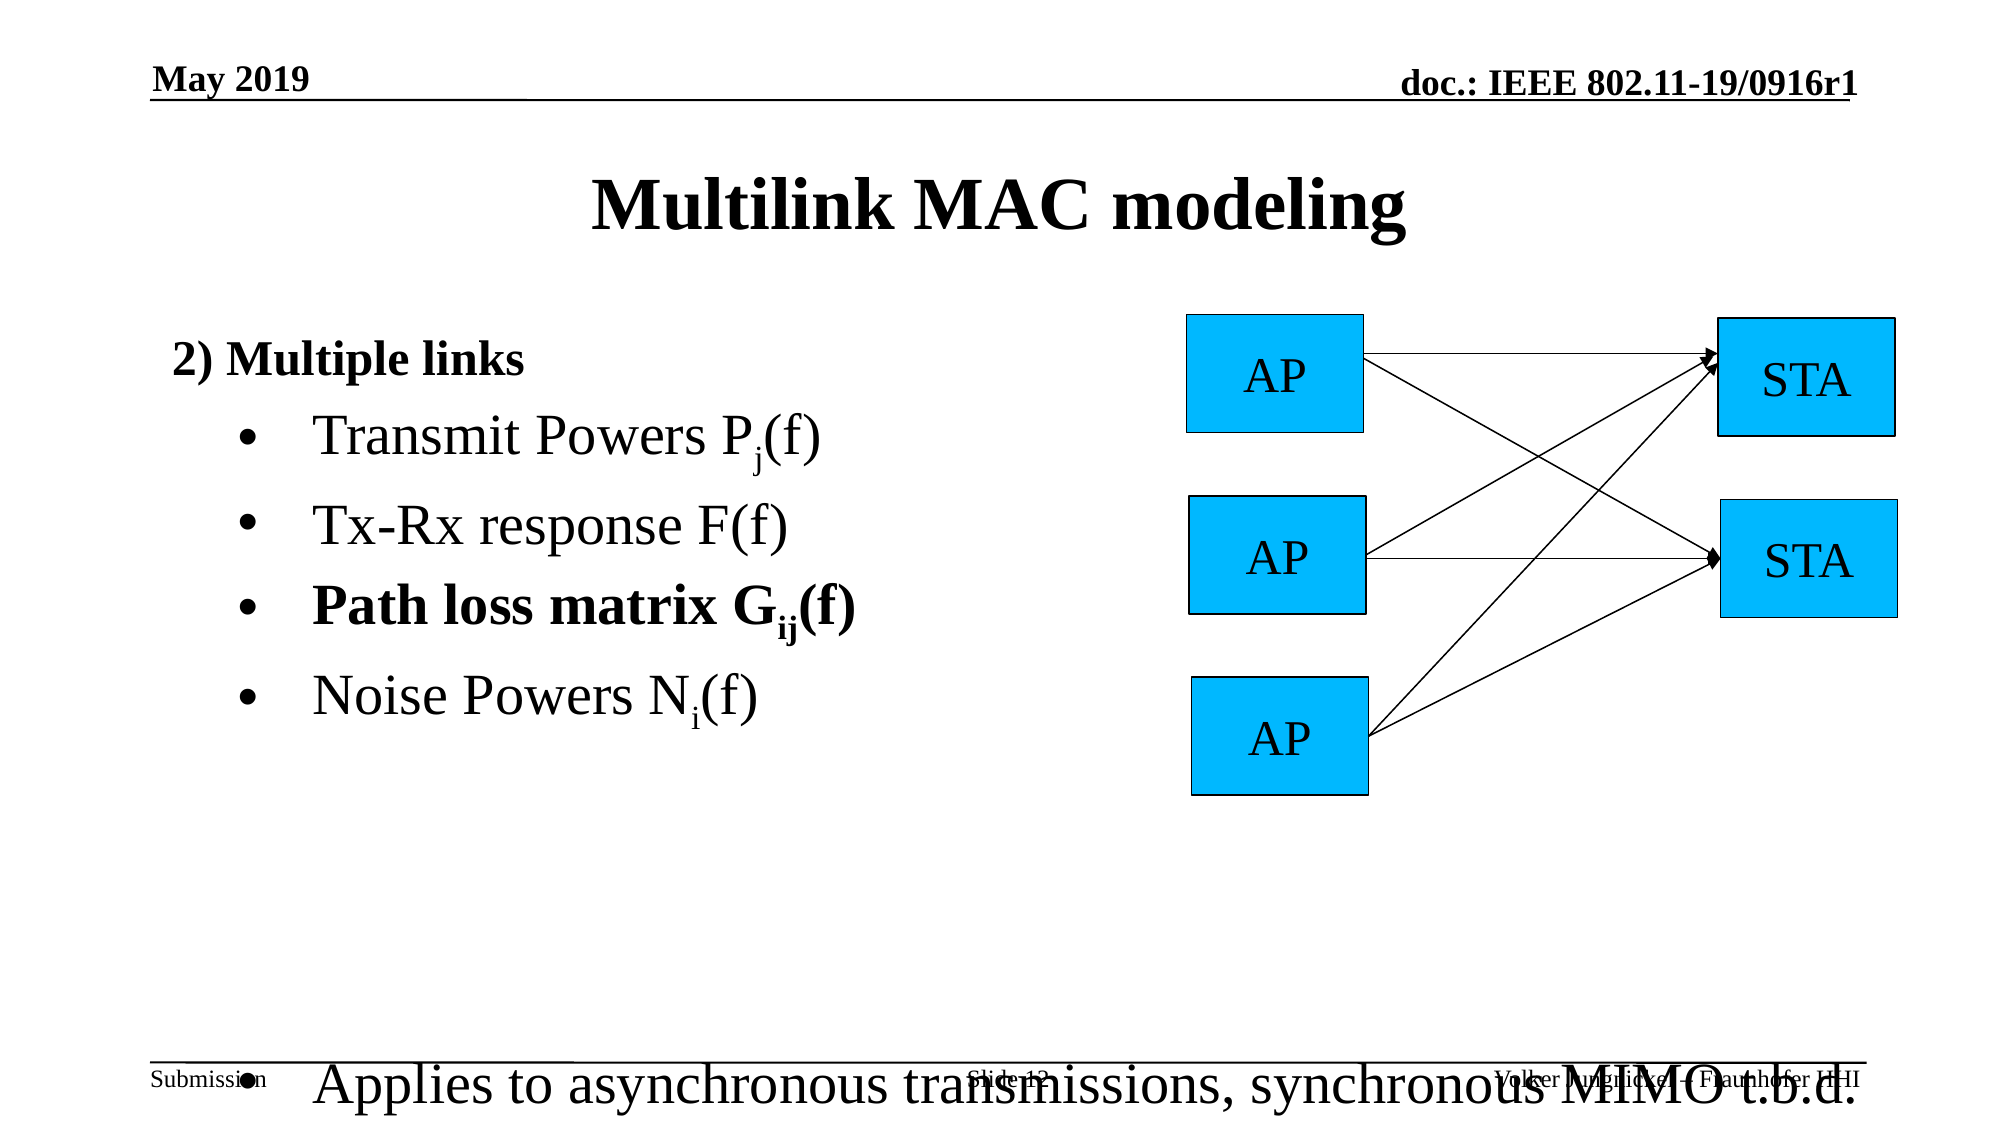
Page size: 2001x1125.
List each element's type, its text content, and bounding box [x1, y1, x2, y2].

text_box STA [1718, 318, 1896, 437]
text_box AP [1186, 314, 1364, 433]
text_box STA [1725, 499, 1898, 618]
list 2) Multiple links Transmit Powers Pj(f) Tx-Rx response F(f) Path loss matrix Gij(f) Noise Powers Ni(f) Applies to asynchronous transmissions, synchronous MIMO t.b.d. [156, 317, 1976, 994]
title Multilink MAC modeling [149, 112, 1850, 288]
slide_number Slide 12 [950, 1061, 1067, 1123]
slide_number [152, 54, 563, 100]
text_box AP [1191, 677, 1369, 796]
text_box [1365, 356, 1714, 364]
text_box AP [1188, 495, 1362, 614]
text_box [1368, 362, 1719, 737]
